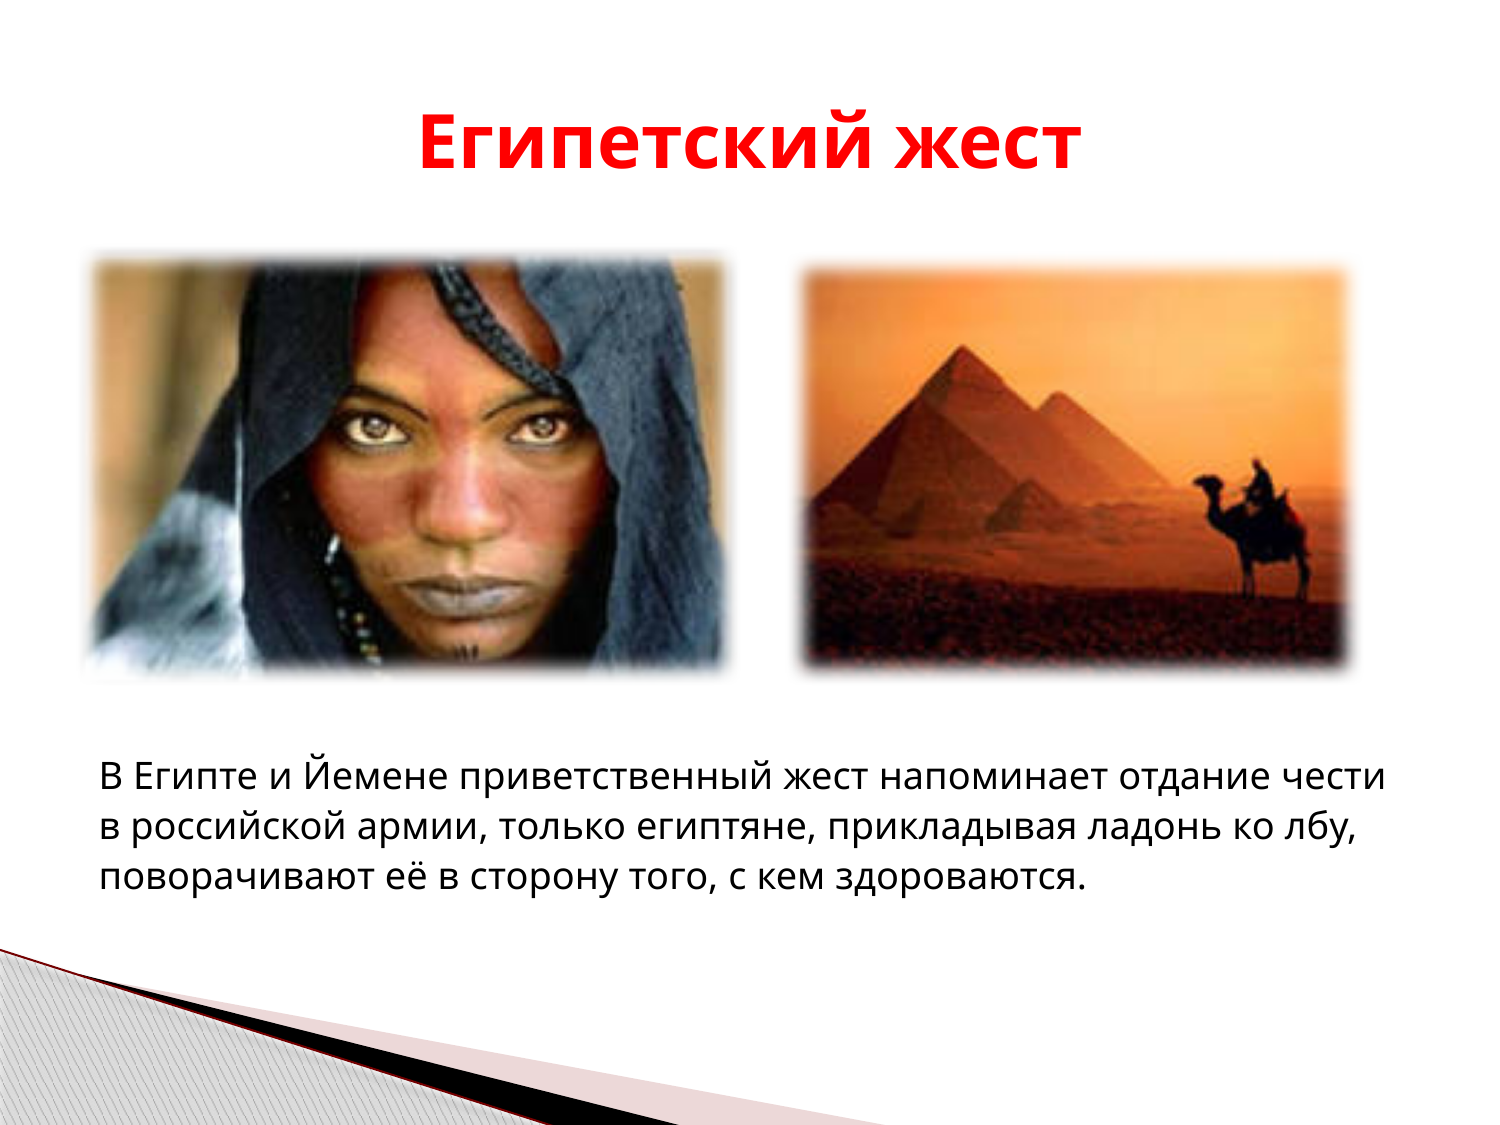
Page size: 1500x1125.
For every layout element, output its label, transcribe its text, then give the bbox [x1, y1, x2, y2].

list В Египте и Йемене приветственный жест напоминает отдание чести в российской армии, только египтяне, прикладывая ладонь ко лбу, поворачивают её в сторону того, с кем здороваются. [66, 739, 1415, 939]
picture [76, 243, 741, 687]
picture [785, 251, 1365, 687]
title Египетский жест [75, 45, 1425, 233]
